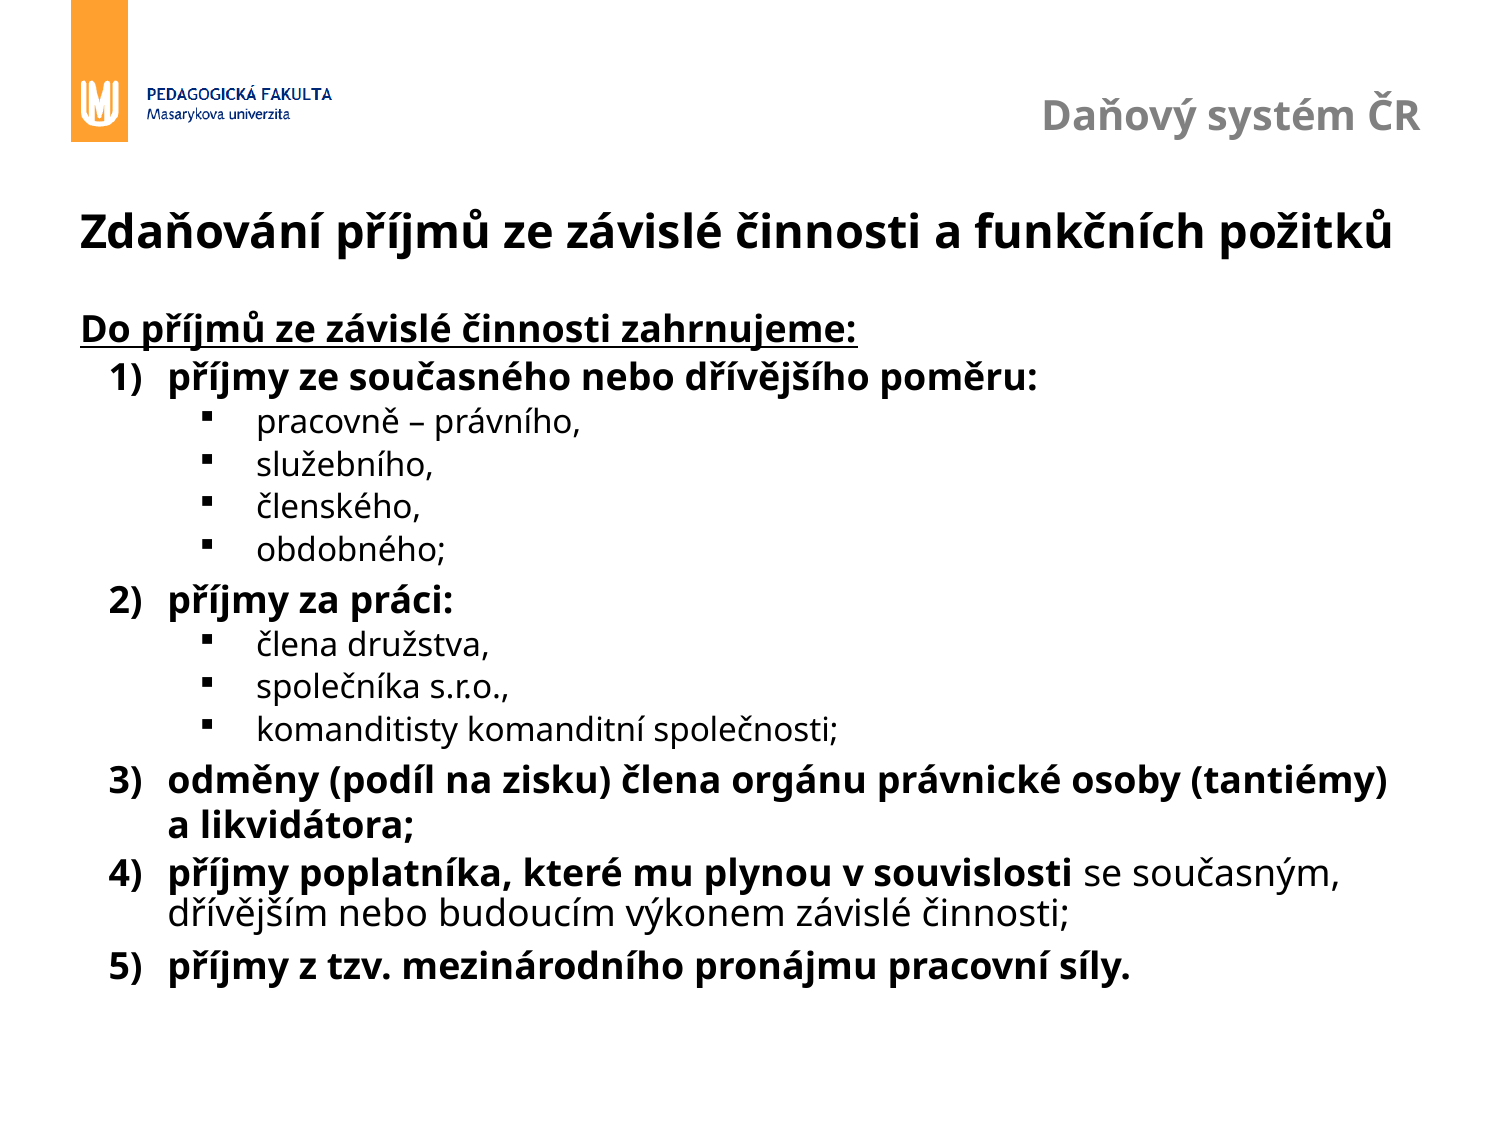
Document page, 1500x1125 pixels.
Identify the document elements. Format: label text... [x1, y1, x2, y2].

text_box Do příjmů ze závislé činnosti zahrnujeme: příjmy ze současného nebo dřívějšího poměru: pracovně – právního, služebního, členského, obdobného; příjmy za práci: člena družstva, společníka s.r.o., komanditisty komanditní společnosti; odměny (podíl na zisku) člena orgánu právnické osoby (tantiémy) a likvidátora; příjmy poplatníka, které mu plynou v souvislosti se současným, dřívějším nebo budoucím výkonem závislé činnosti; příjmy z tzv. mezinárodního pronájmu pracovní síly. [64, 302, 1436, 1083]
picture [0, 0, 381, 148]
text_box Daňový systém ČR [491, 30, 1437, 149]
text_box Zdaňování příjmů ze závislé činnosti a funkčních požitků [64, 171, 1436, 290]
